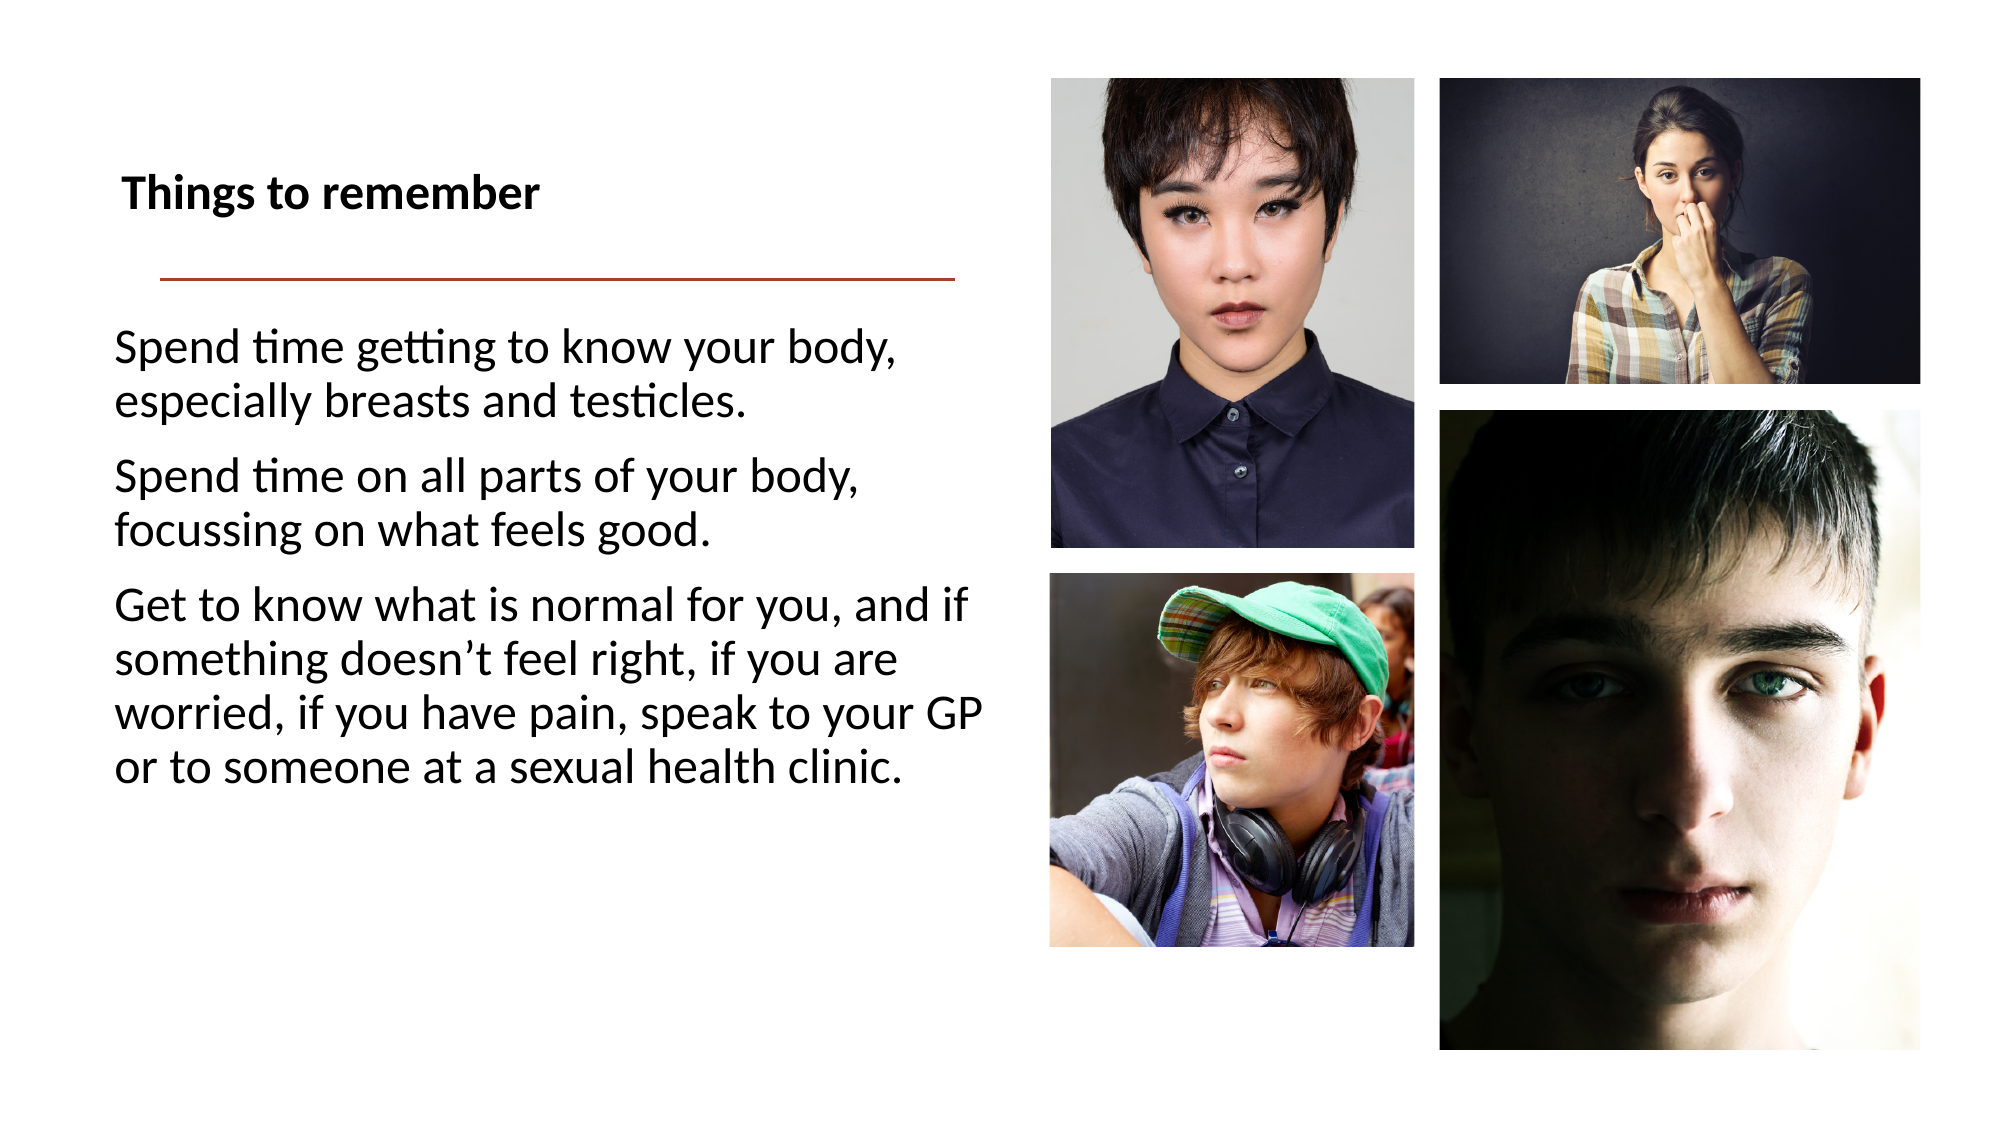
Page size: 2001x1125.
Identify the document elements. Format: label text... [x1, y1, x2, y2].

picture [1049, 573, 1415, 947]
picture [1439, 78, 1921, 384]
picture [1051, 78, 1415, 548]
list Spend time getting to know your body, especially breasts and testicles. Spend time on all parts of your body, focussing on what feels good. Get to know what is normal for you, and if something doesn’t feel right, if you are worried, if you have pain, speak to your GP or to someone at a sexual health clinic. [99, 313, 1000, 1027]
text_box Things to remember [106, 152, 568, 227]
picture [1439, 410, 1921, 1050]
